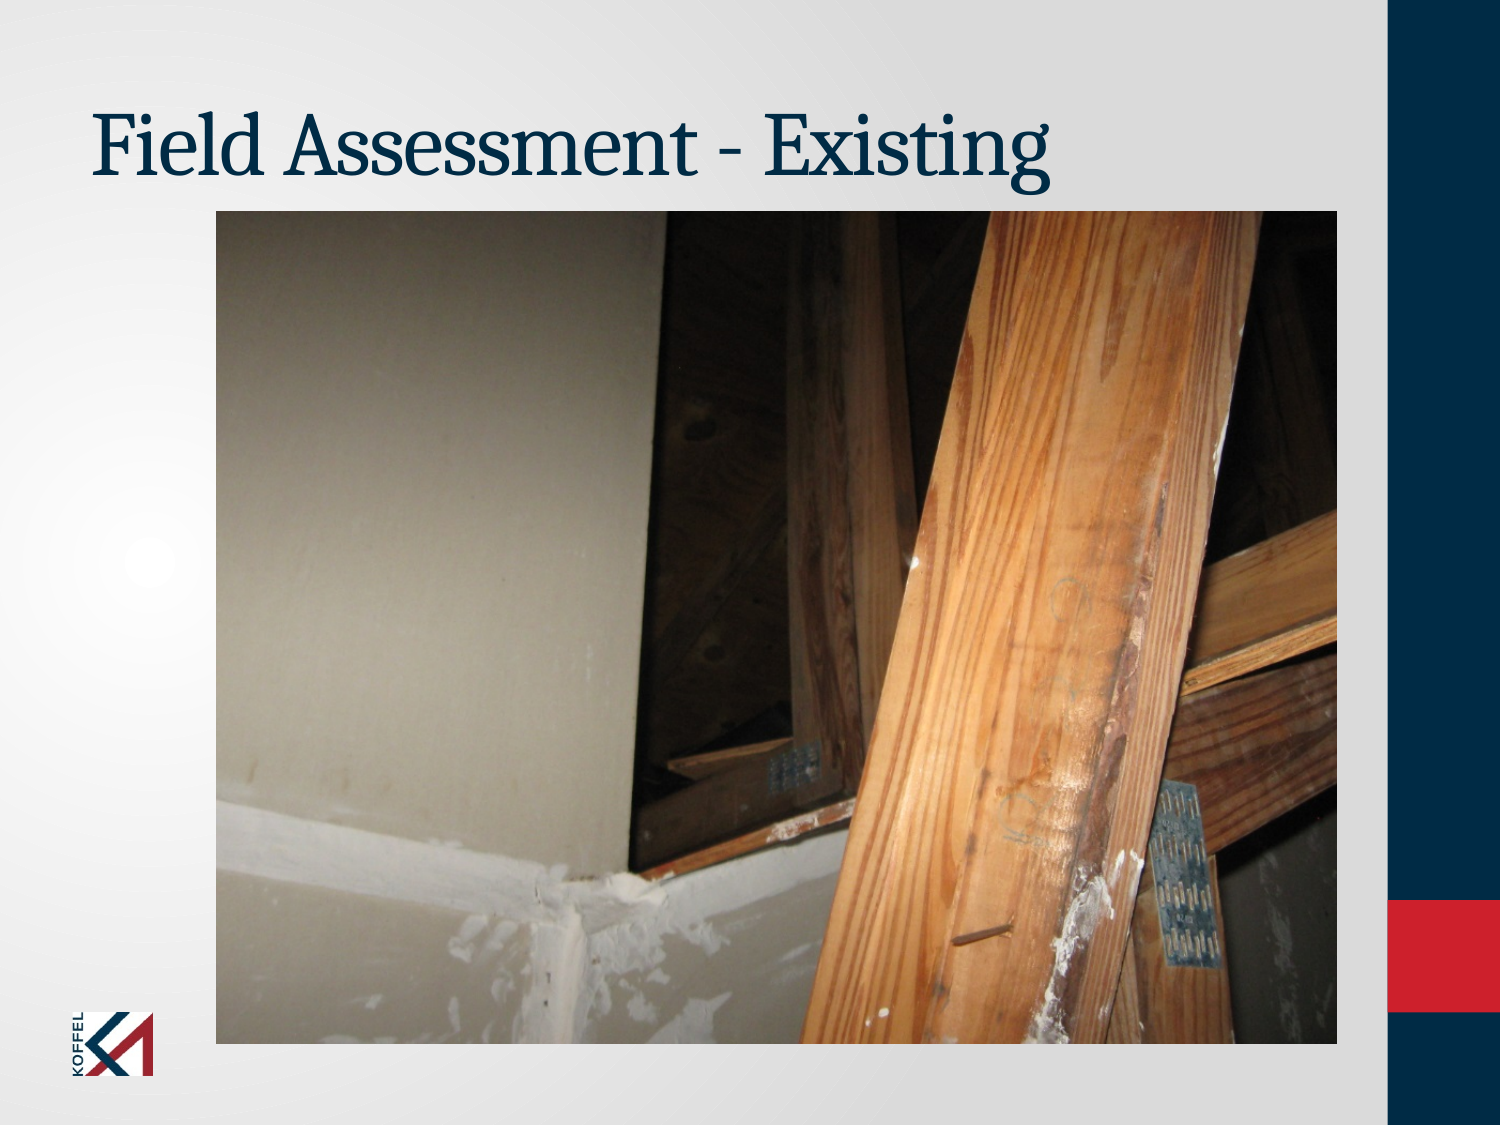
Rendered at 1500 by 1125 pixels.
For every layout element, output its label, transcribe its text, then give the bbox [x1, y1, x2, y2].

picture [215, 211, 1337, 1044]
picture [72, 1012, 153, 1076]
title Field Assessment - Existing [75, 45, 1325, 233]
